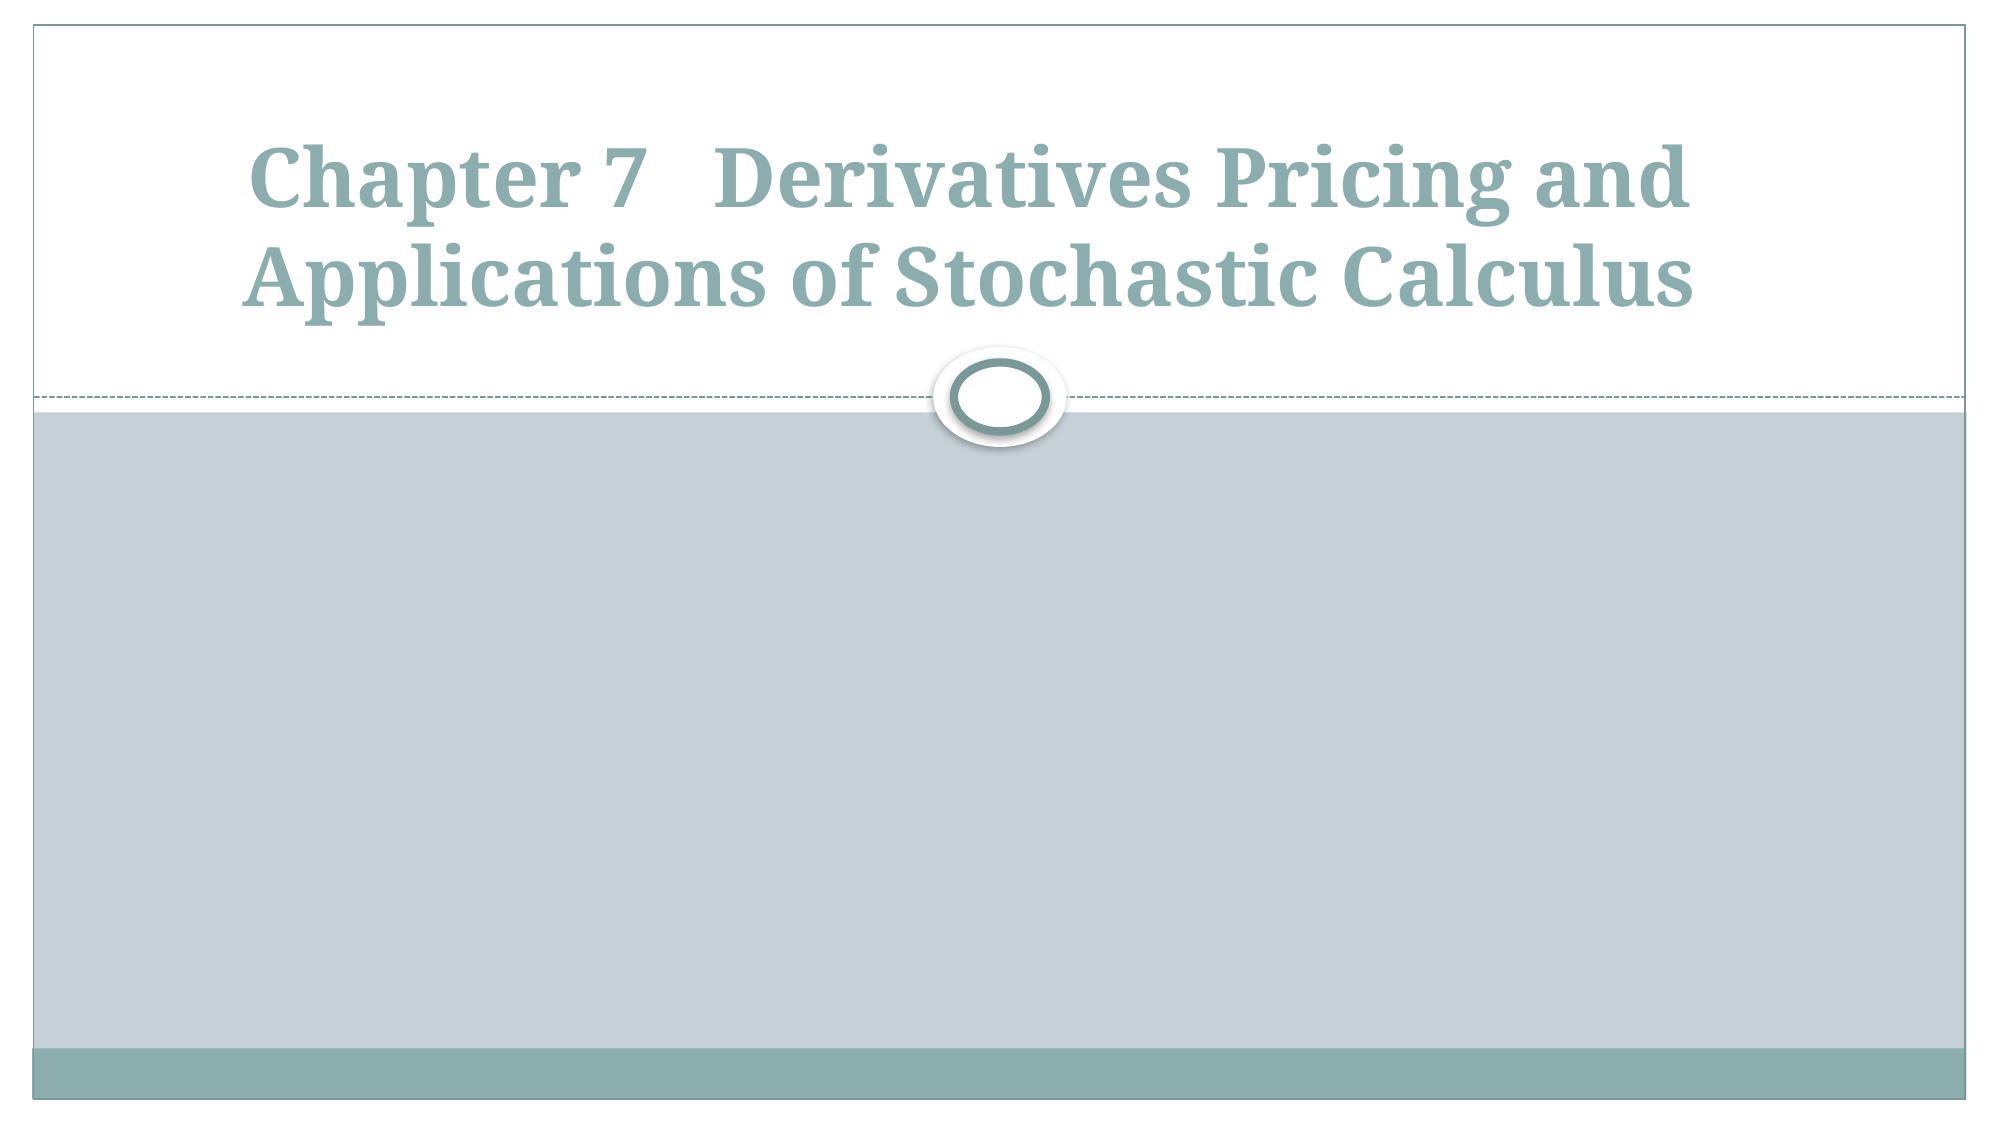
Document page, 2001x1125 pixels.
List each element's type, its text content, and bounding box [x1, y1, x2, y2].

title Chapter 7 Derivatives Pricing and Applications of Stochastic Calculus [224, 114, 1717, 429]
